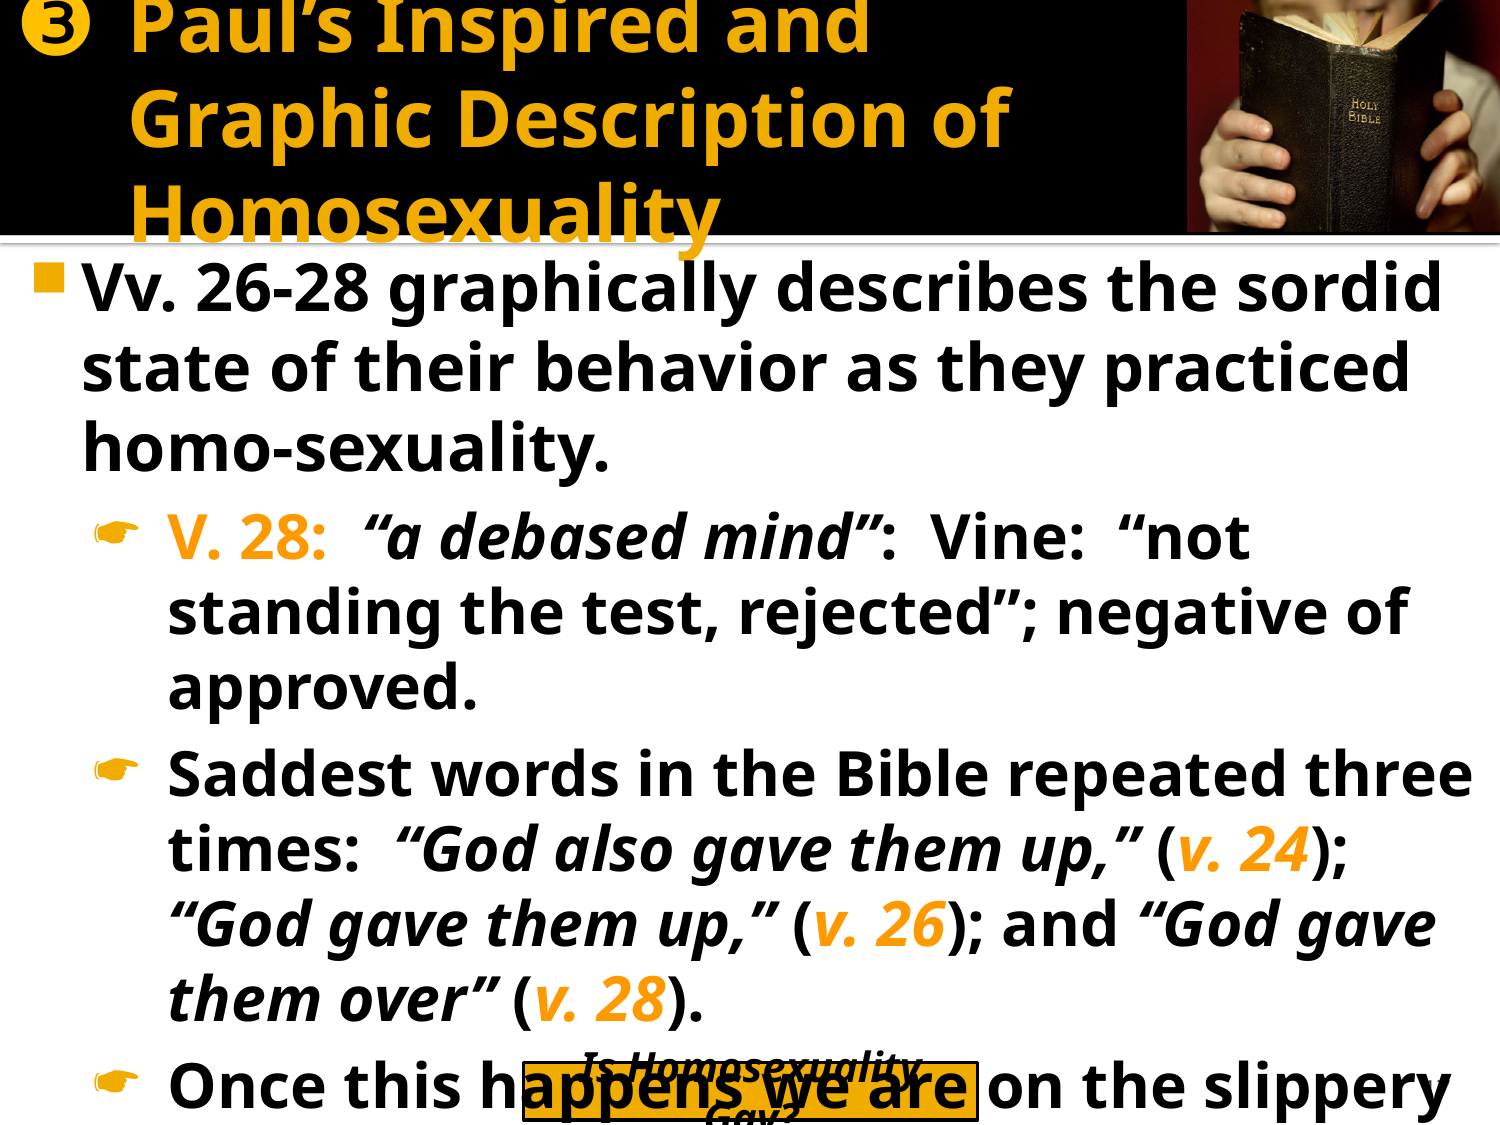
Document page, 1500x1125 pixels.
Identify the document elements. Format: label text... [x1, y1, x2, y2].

list Vv. 26-28 graphically describes the sordid state of their behavior as they practiced homo-sexuality. V. 28: “a debased mind”: Vine: “not standing the test, rejected”; negative of approved. Saddest words in the Bible repeated three times: “God also gave them up,” (v. 24); “God gave them up,” (v. 26); and “God gave them over” (v. 28). Once this happens we are on the slippery slope to every sort of degrading sins: vv. 29-31 [0, 229, 1500, 1105]
text_box Is Homosexuality Gay? [520, 1105, 982, 1124]
picture [1187, 0, 1500, 232]
title Paul’s Inspired and Graphic Description of Homosexuality [0, 0, 1175, 229]
